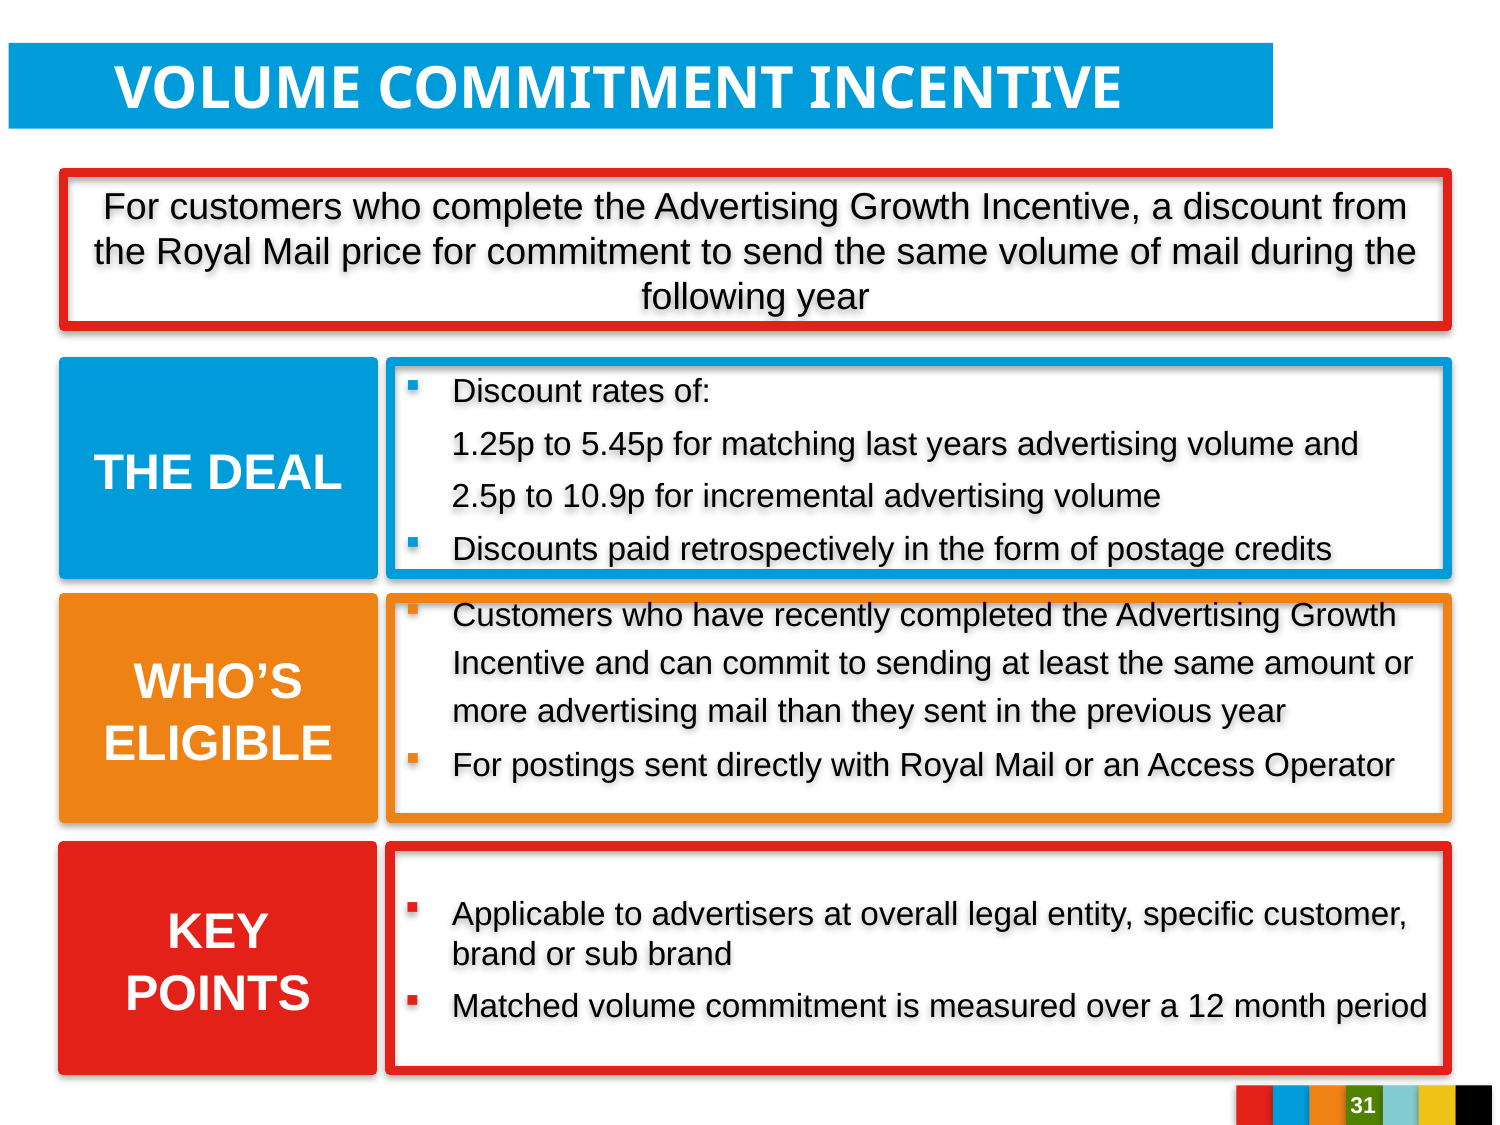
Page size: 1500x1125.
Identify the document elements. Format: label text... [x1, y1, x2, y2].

list VOLUME COMMITMENT incentive [8, 42, 1273, 129]
text_box Customers who have recently completed the Advertising Growth Incentive and can commit to sending at least the same amount or more advertising mail than they sent in the previous year For postings sent directly with Royal Mail or an Access Operator [390, 597, 1449, 819]
text_box For customers who complete the Advertising Growth Incentive, a discount from the Royal Mail price for commitment to send the same volume of mail during the following year [63, 172, 1448, 327]
slide_number 31 [1321, 1079, 1405, 1125]
text_box WHO’S ELIGIBLE [63, 597, 374, 819]
text_box Discount rates of: 1.25p to 5.45p for matching last years advertising volume and 2.5p to 10.9p for incremental advertising volume Discounts paid retrospectively in the form of postage credits [390, 361, 1449, 575]
text_box KEY POINTS [62, 845, 374, 1071]
text_box Applicable to advertisers at overall legal entity, specific customer, brand or sub brand Matched volume commitment is measured over a 12 month period [389, 845, 1449, 1071]
text_box THE DEAL [63, 361, 374, 575]
